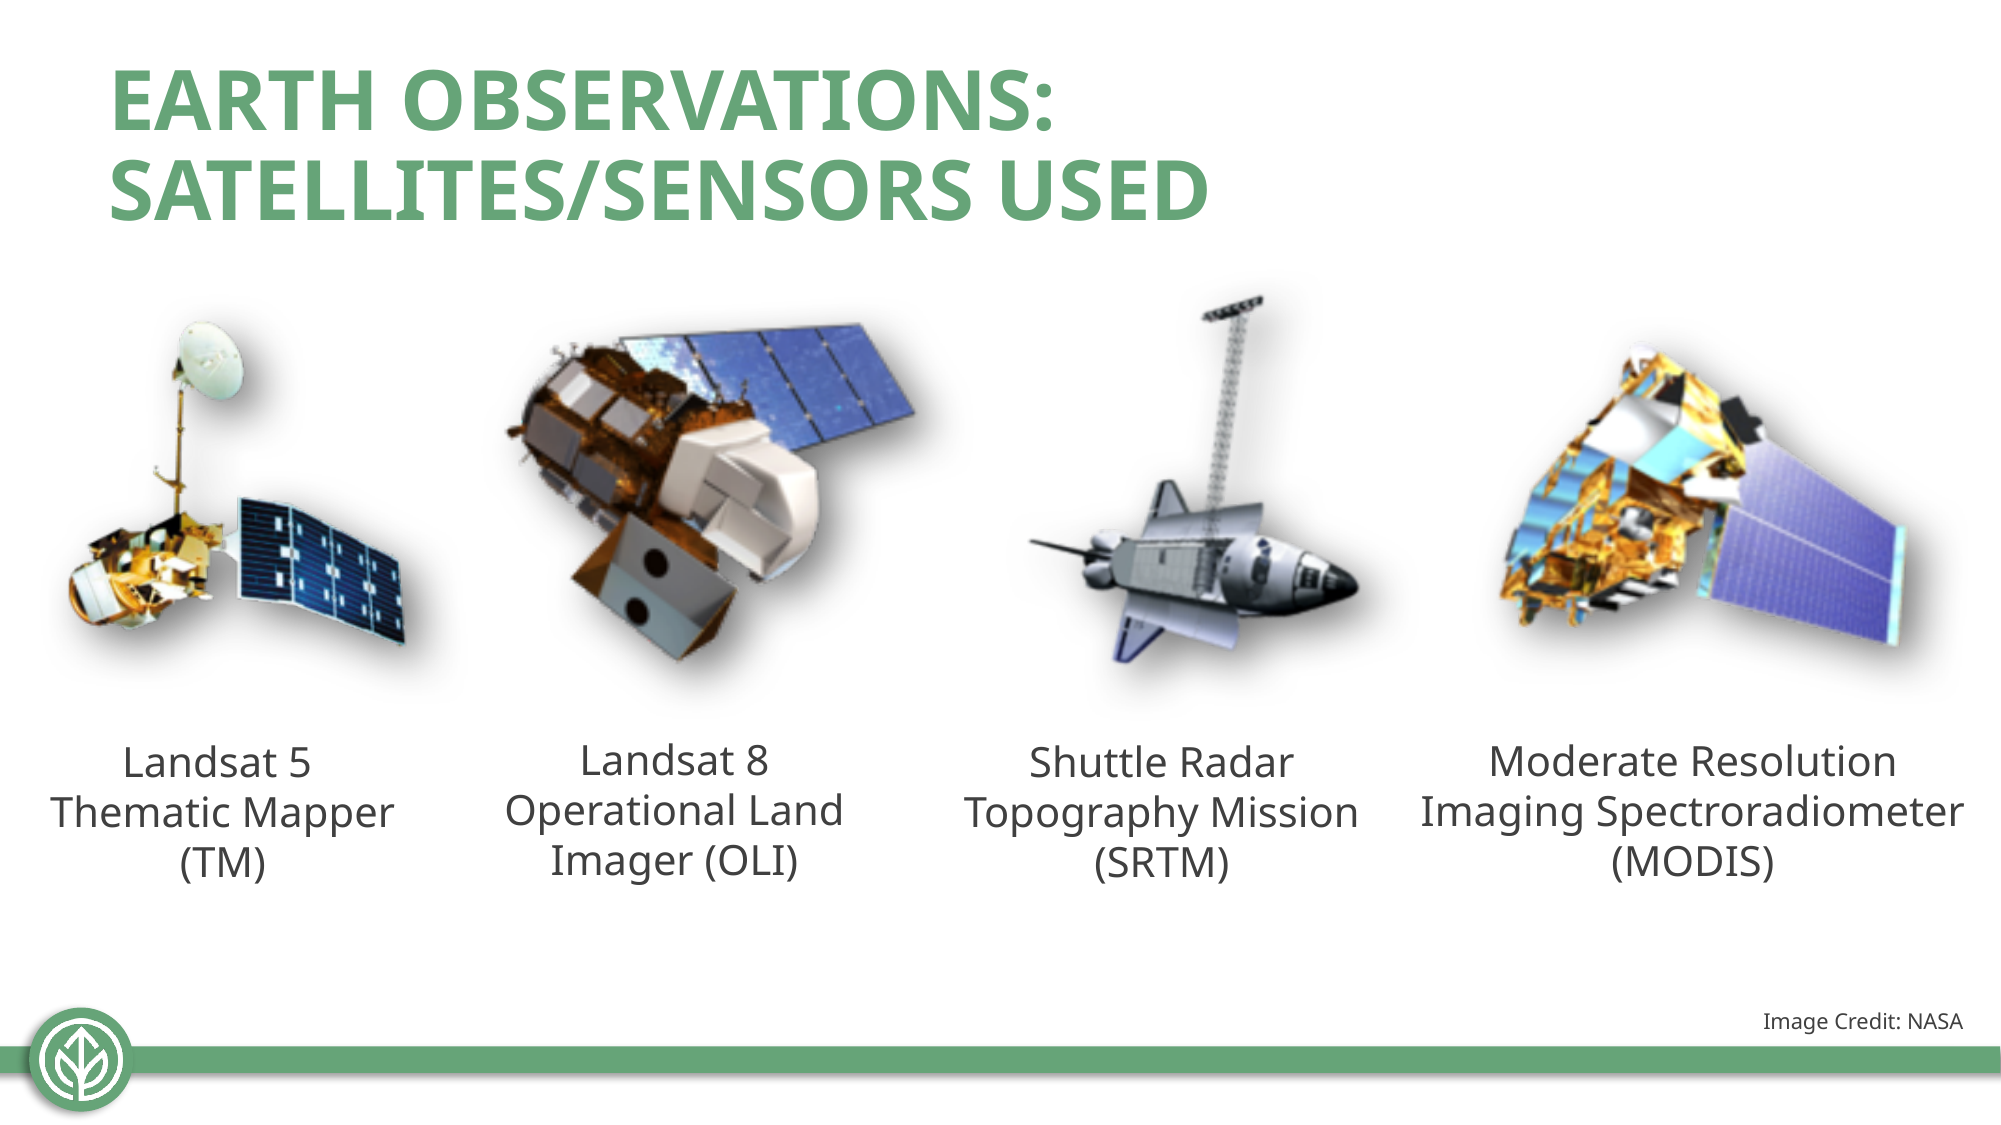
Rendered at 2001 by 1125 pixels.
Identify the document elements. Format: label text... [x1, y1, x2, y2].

text_box Landsat 8 Operational Land Imager (OLI) [422, 726, 927, 892]
text_box Shuttle Radar Topography Mission (SRTM) [926, 728, 1398, 894]
picture [500, 318, 924, 670]
picture [1493, 338, 1913, 652]
text_box EARTH OBSERVATIONS: SATELLITES/SENSORS USED [93, 25, 1907, 273]
text_box Landsat 5 Thematic Mapper (TM) [12, 728, 433, 894]
picture [1020, 288, 1365, 671]
text_box Moderate Resolution Imaging Spectroradiometer (MODIS) [1385, 727, 2000, 893]
picture [62, 315, 414, 656]
text_box Image Credit: NASA [1606, 1002, 1979, 1042]
picture [39, 1018, 123, 1101]
